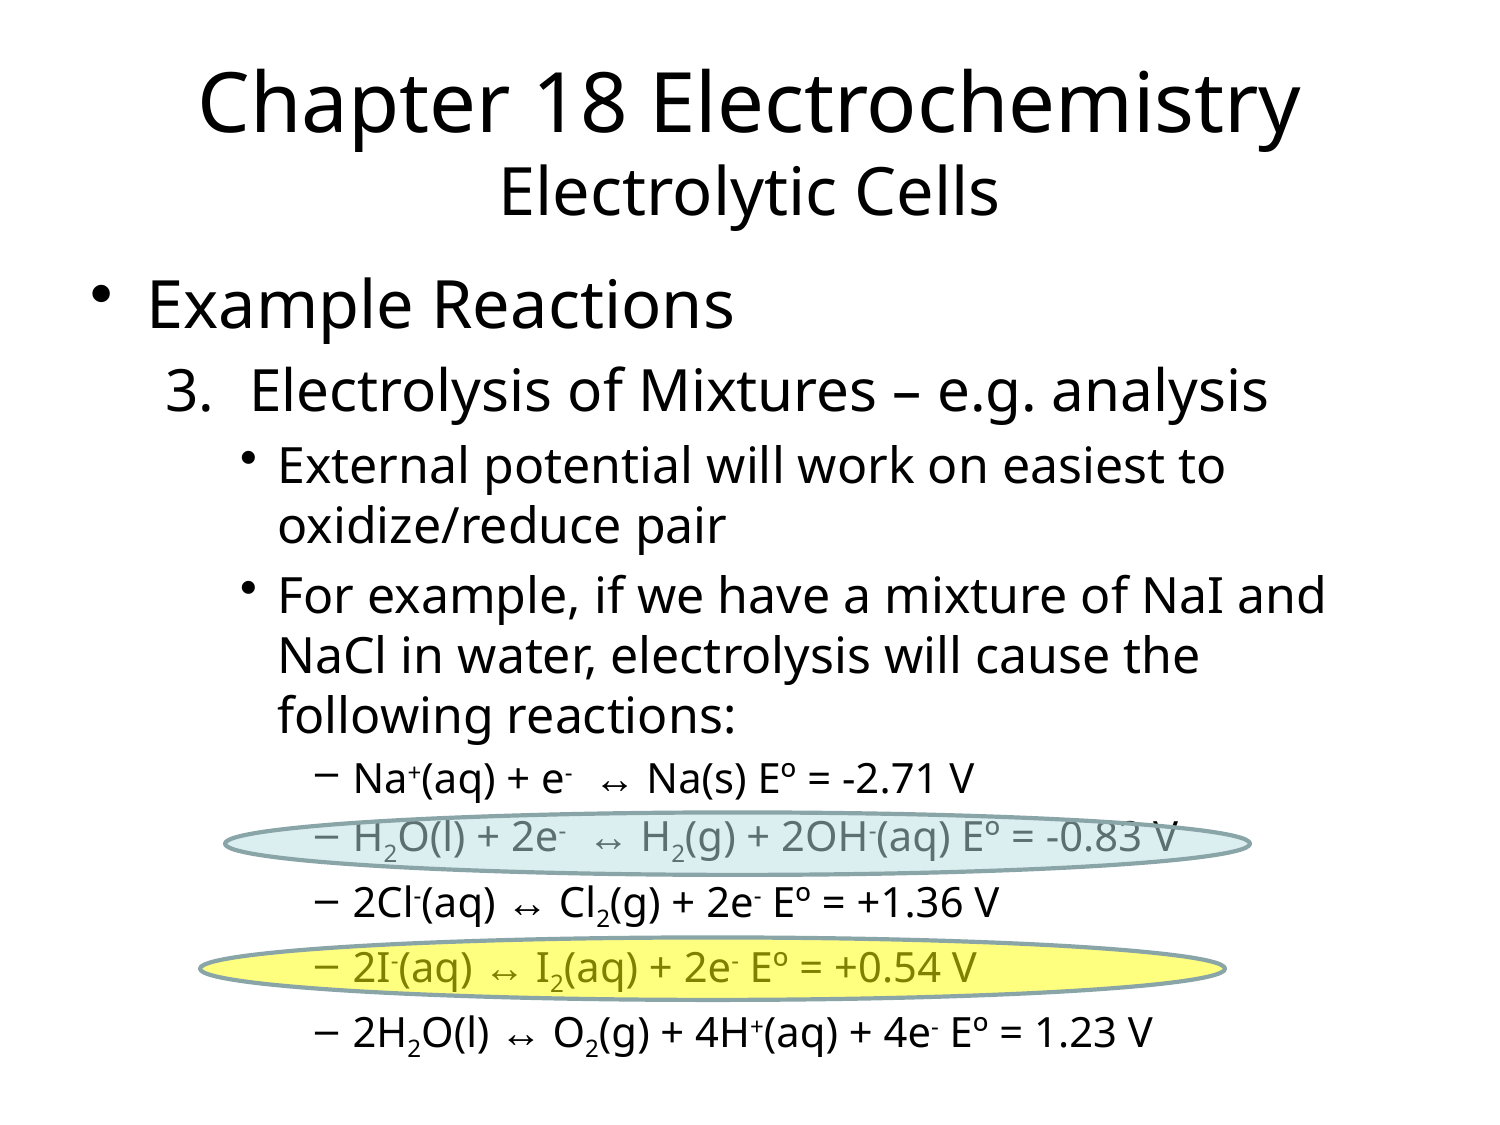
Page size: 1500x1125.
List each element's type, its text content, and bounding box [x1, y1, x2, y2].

title Chapter 18 Electrochemistry Electrolytic Cells [75, 45, 1425, 233]
list Example Reactions Electrolysis of Mixtures – e.g. analysis External potential will work on easiest to oxidize/reduce pair For example, if we have a mixture of NaI and NaCl in water, electrolysis will cause the following reactions: Na+(aq) + e- ↔ Na(s) Eº = -2.71 V H2O(l) + 2e- ↔ H2(g) + 2OH-(aq) Eº = -0.83 V 2Cl-(aq) ↔ Cl2(g) + 2e- Eº = +1.36 V 2I-(aq) ↔ I2(aq) + 2e- Eº = +0.54 V 2H2O(l) ↔ O2(g) + 4H+(aq) + 4e- Eº = 1.23 V [75, 254, 1425, 997]
text_box [198, 935, 1227, 1003]
text_box [223, 810, 1252, 877]
